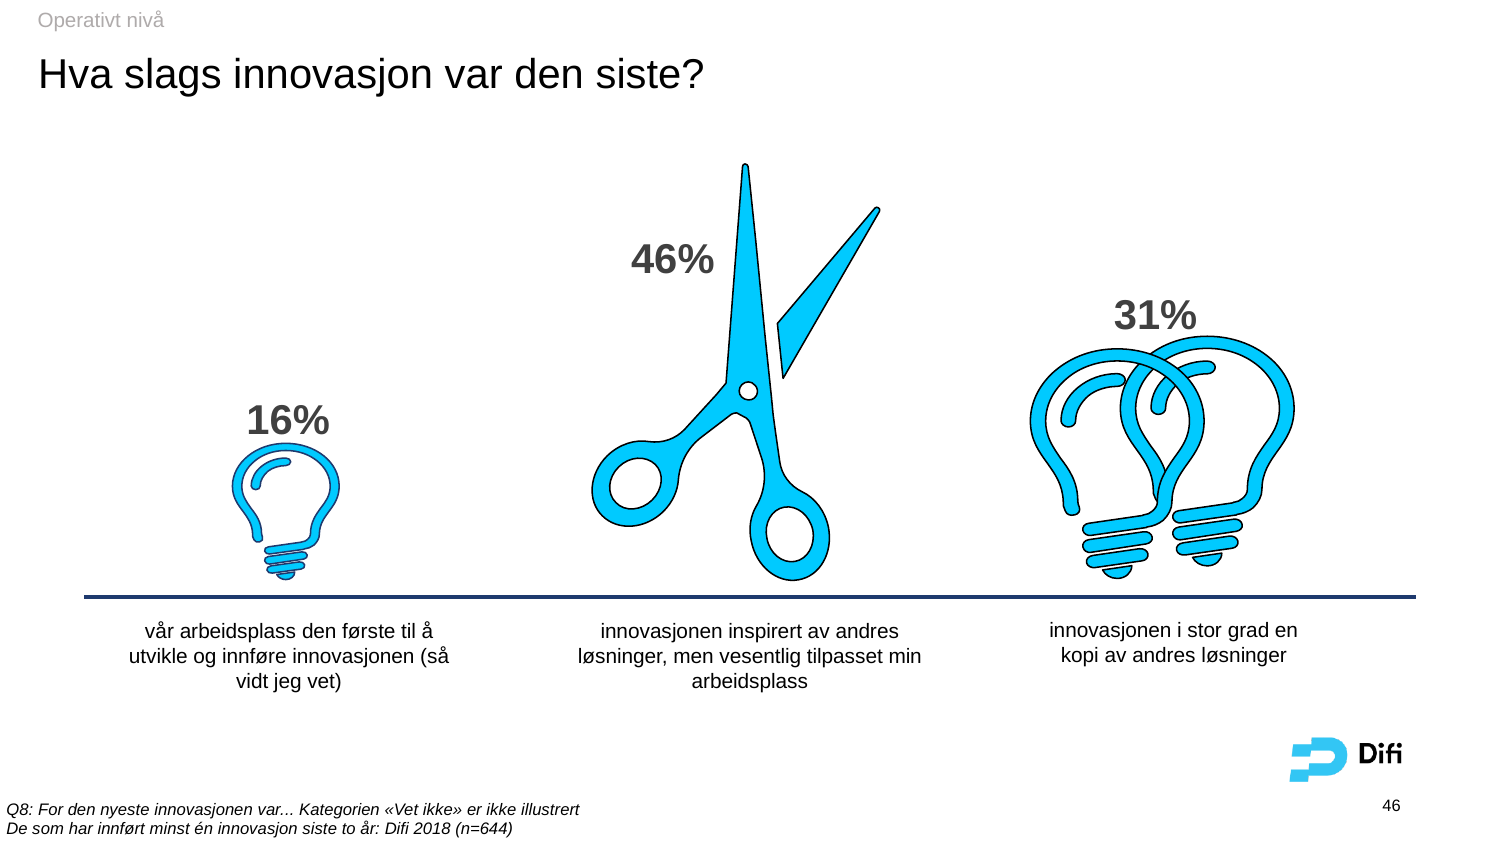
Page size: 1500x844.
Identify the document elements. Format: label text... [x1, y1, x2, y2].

picture [1289, 737, 1402, 782]
slide_number 46 [1363, 793, 1402, 816]
text_box Operativt nivå [22, 0, 208, 39]
text_box Hva slags innovasjon var den siste? [38, 33, 1118, 98]
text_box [84, 178, 1417, 701]
text_box Q8: For den nyeste innovasjonen var... Kategorien «Vet ikke» er ikke illustrert De som har innført minst én innovasjon siste to år: Difi 2018 (n=644) [5, 798, 597, 839]
